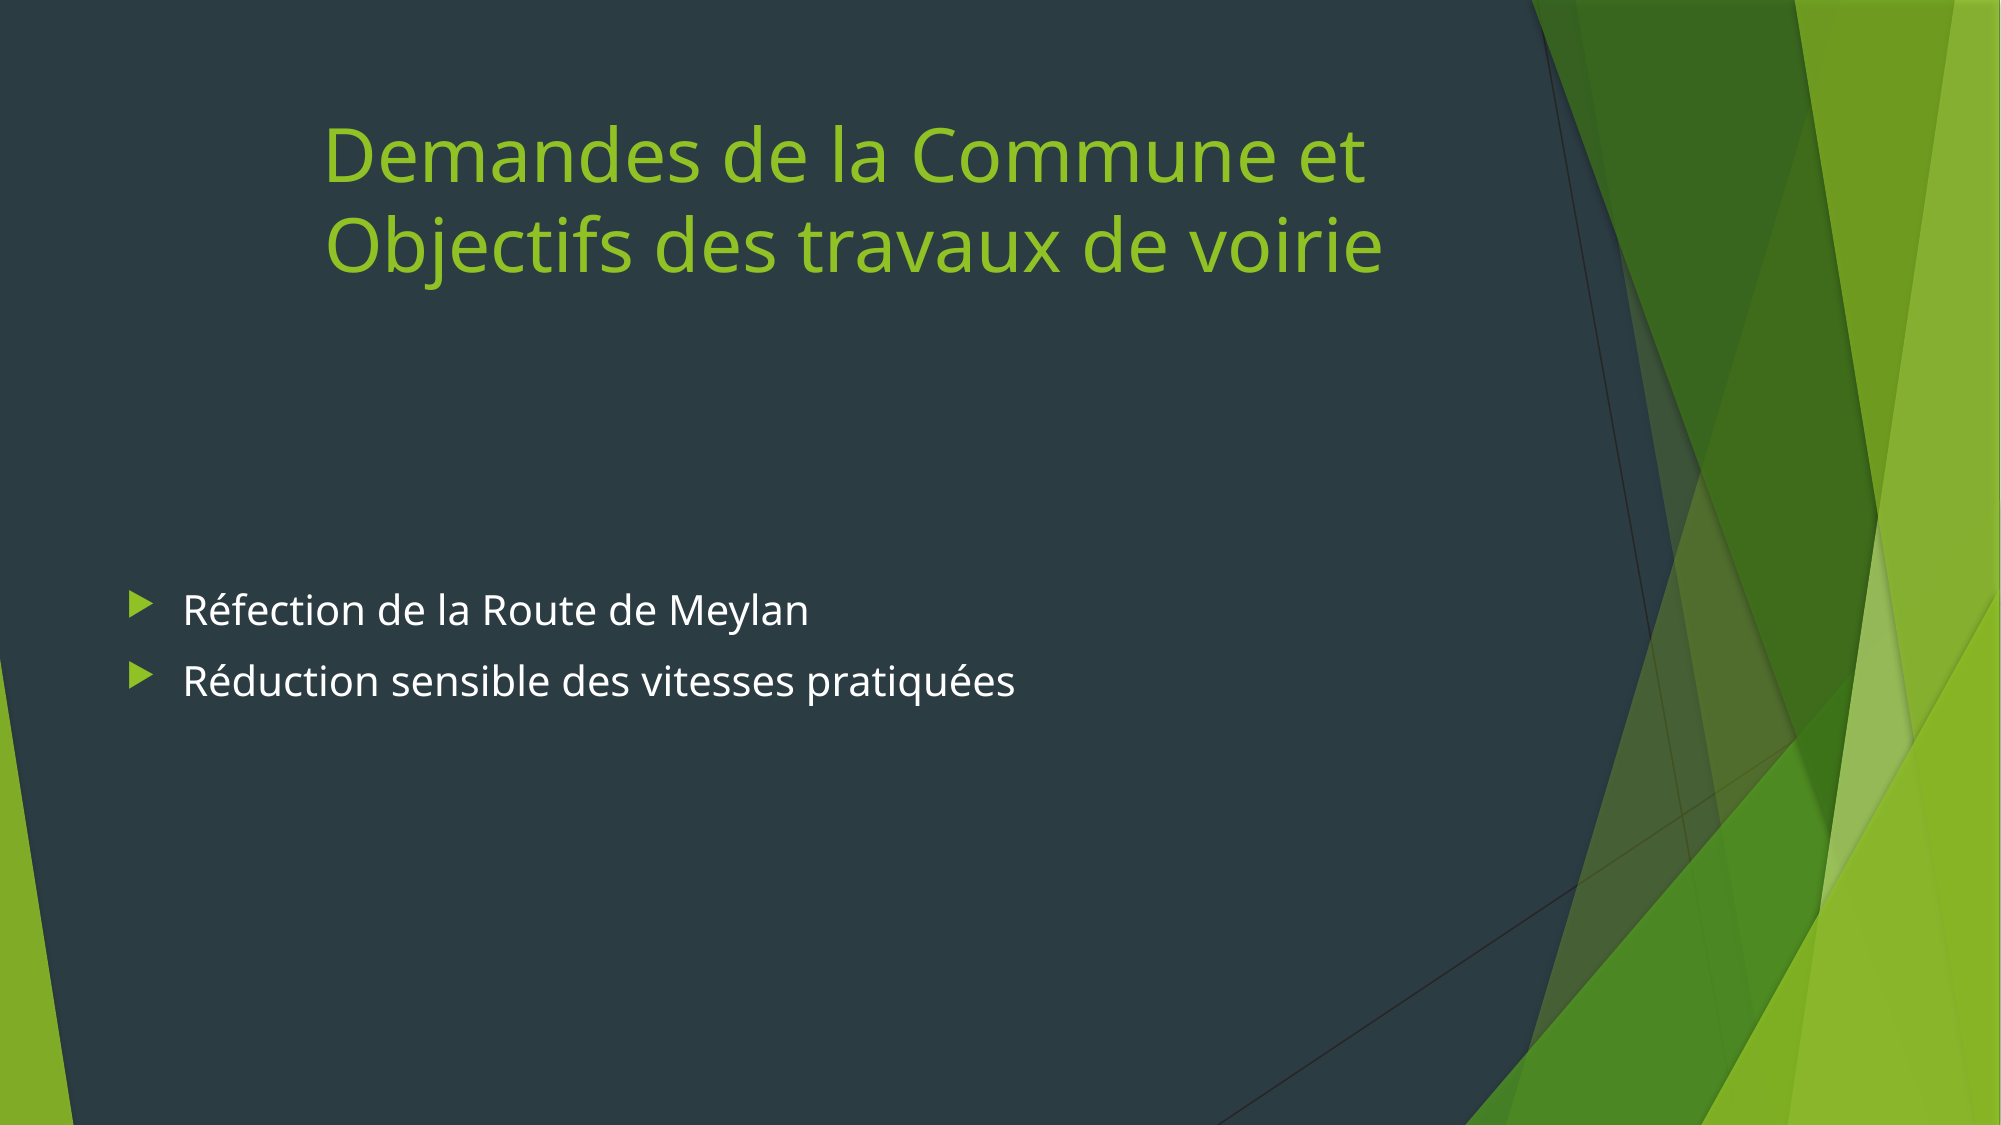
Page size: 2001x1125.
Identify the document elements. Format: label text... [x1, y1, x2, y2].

title Demandes de la Commune et Objectifs des travaux de voirie [111, 99, 1580, 376]
list Réfection de la Route de Meylan Réduction sensible des vitesses pratiquées [111, 482, 1637, 713]
